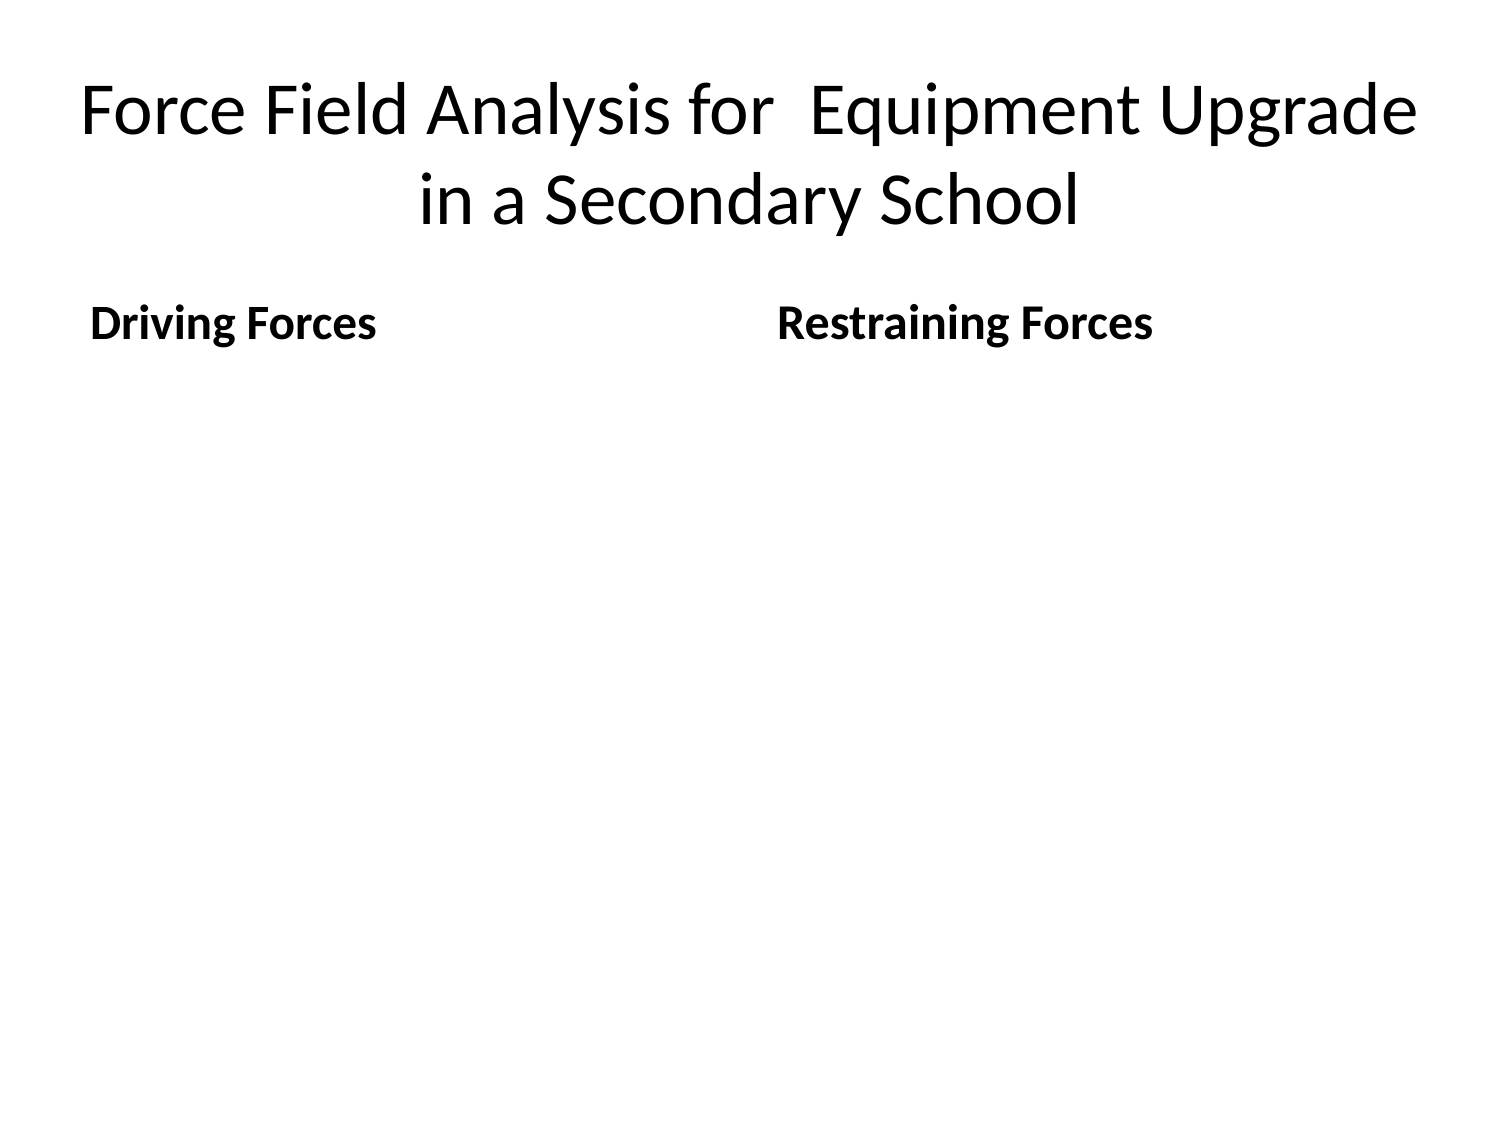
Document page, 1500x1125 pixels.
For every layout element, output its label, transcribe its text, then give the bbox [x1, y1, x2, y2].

list Restraining Forces [761, 251, 1425, 357]
title Force Field Analysis for Equipment Upgrade in a Secondary School [41, 56, 1459, 244]
list Driving Forces [75, 251, 738, 357]
